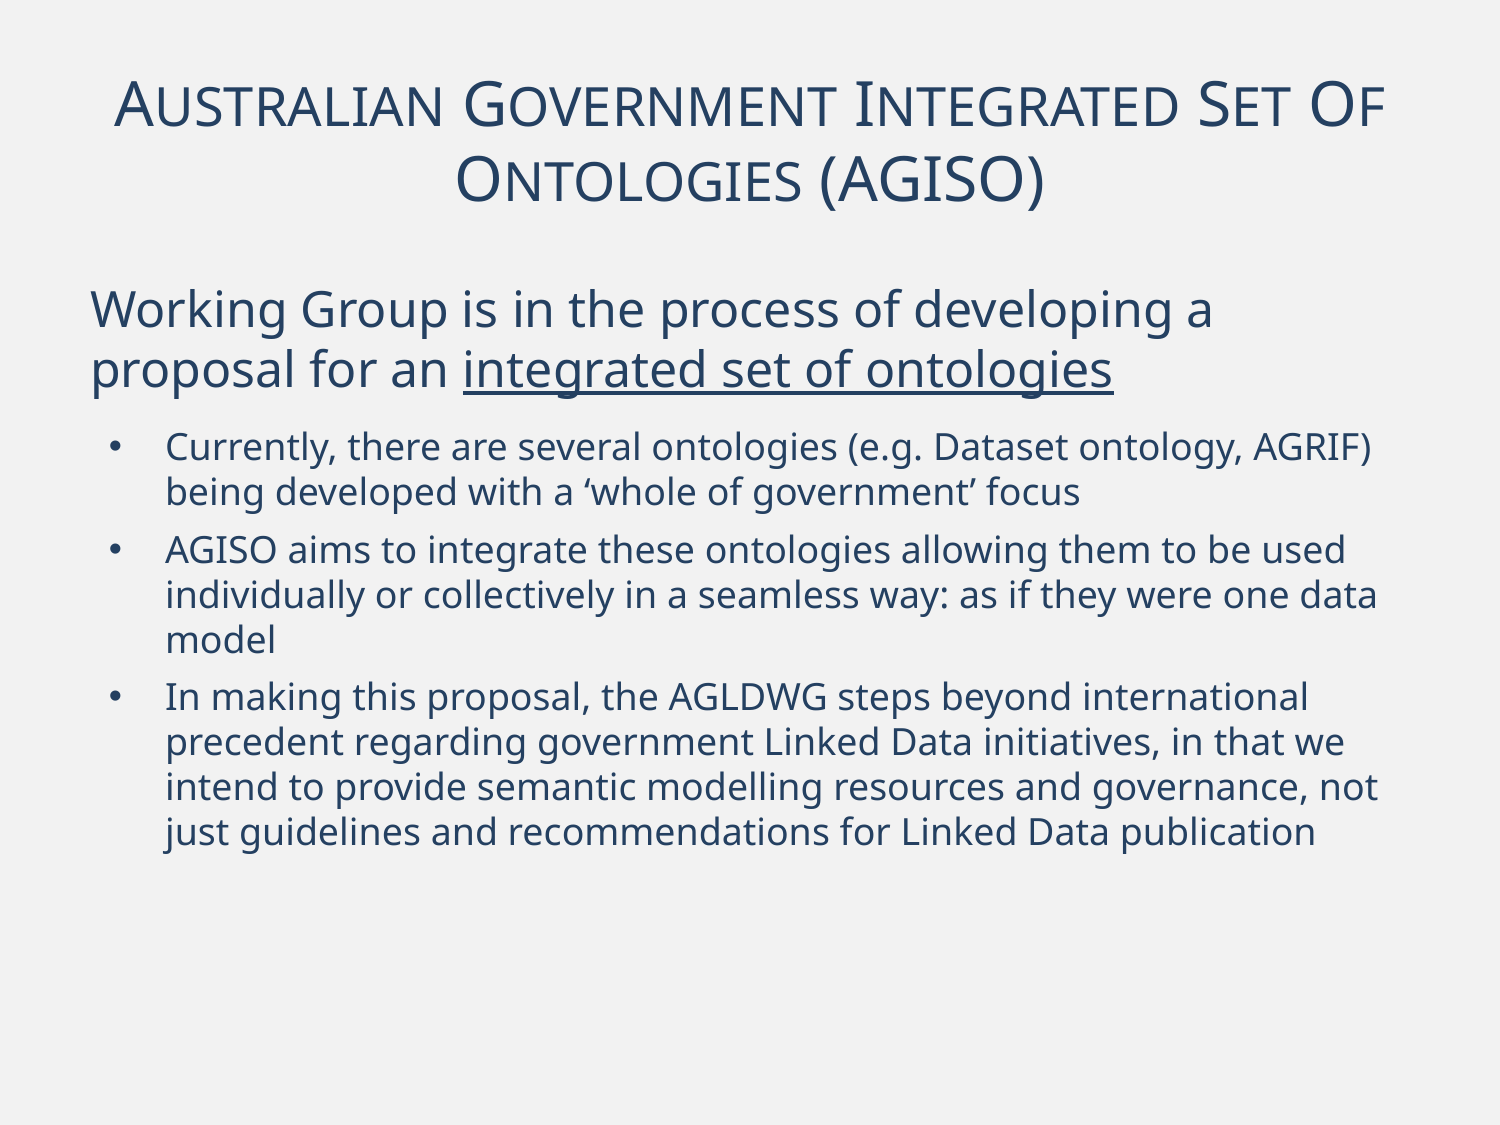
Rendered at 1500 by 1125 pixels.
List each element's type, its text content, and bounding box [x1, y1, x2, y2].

list Working Group is in the process of developing a proposal for an integrated set of ontologies Currently, there are several ontologies (e.g. Dataset ontology, AGRIF) being developed with a ‘whole of government’ focus AGISO aims to integrate these ontologies allowing them to be used individually or collectively in a seamless way: as if they were one data model In making this proposal, the AGLDWG steps beyond international precedent regarding government Linked Data initiatives, in that we intend to provide semantic modelling resources and governance, not just guidelines and recommendations for Linked Data publication [75, 262, 1425, 1005]
title AUSTRALIAN GOVERNMENT INTEGRATED SET OF ONTOLOGIES (AGISO) [75, 45, 1425, 233]
